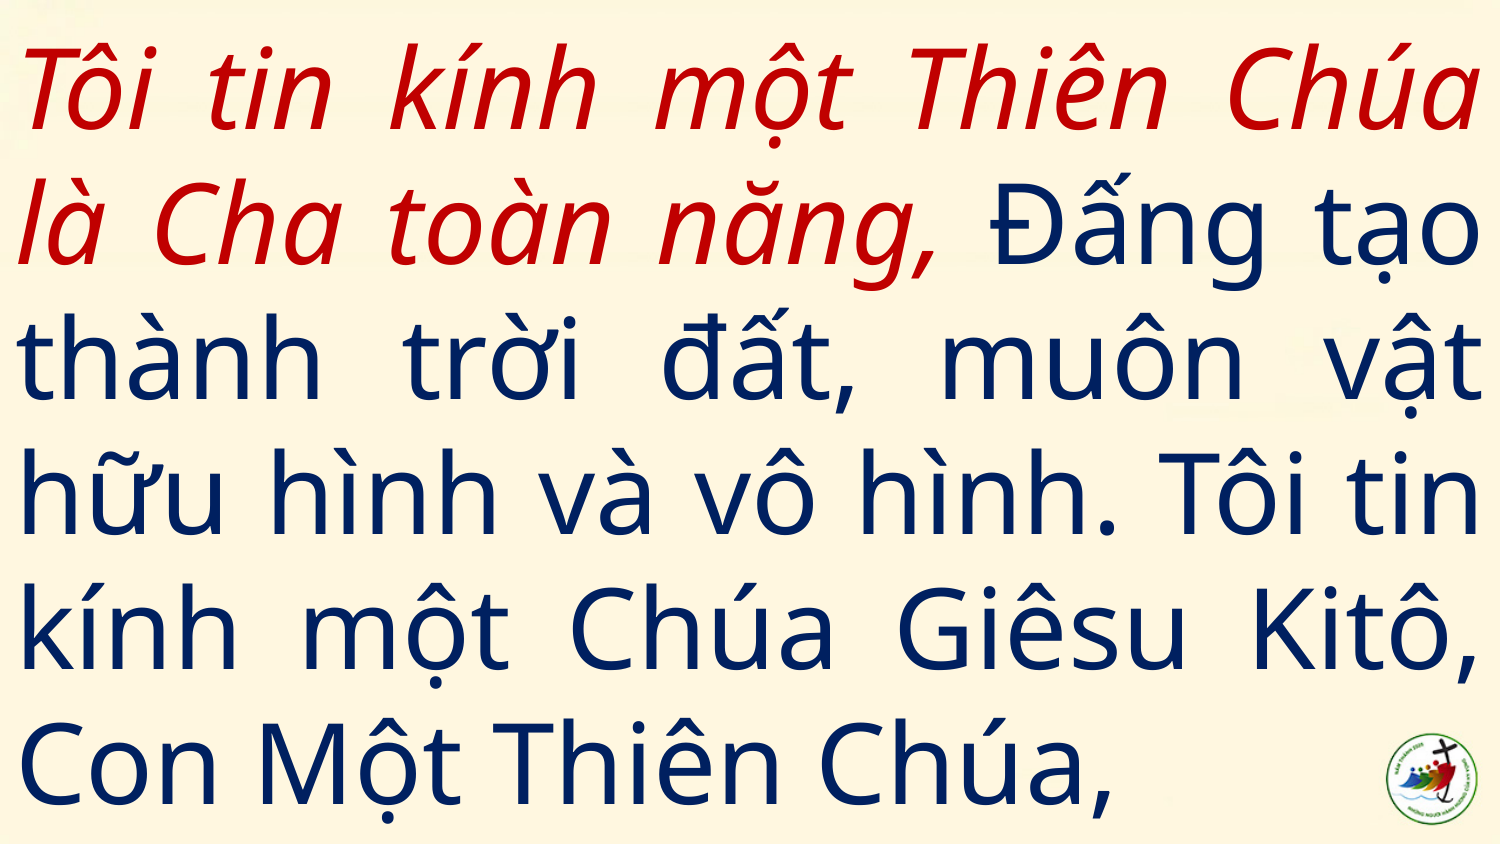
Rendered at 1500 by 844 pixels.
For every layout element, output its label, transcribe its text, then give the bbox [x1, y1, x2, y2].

title Tôi tin kính một Thiên Chúa là Cha toàn năng, Đấng tạo thành trời đất, muôn vật hữu hình và vô hình. Tôi tin kính một Chúa Giêsu Kitô, Con Một Thiên Chúa, [0, 0, 1500, 844]
